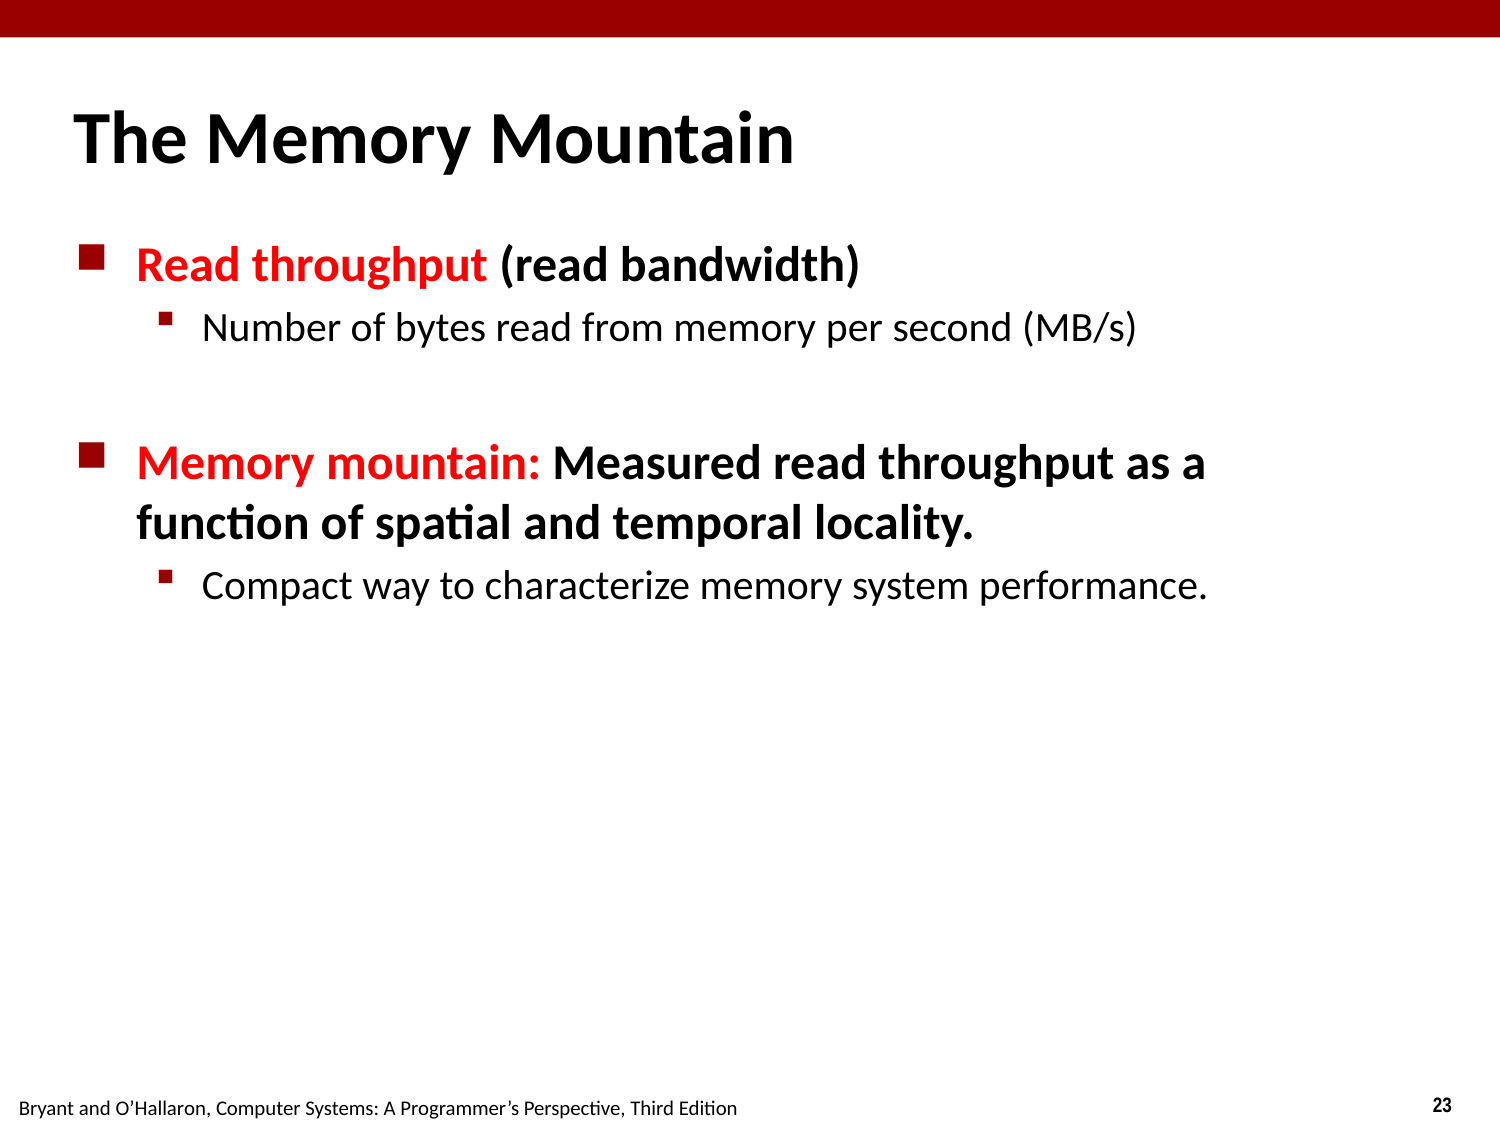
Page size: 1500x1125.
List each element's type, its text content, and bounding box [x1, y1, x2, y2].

title The Memory Mountain [58, 71, 1305, 197]
list Read throughput (read bandwidth) Number of bytes read from memory per second (MB/s) Memory mountain: Measured read throughput as a function of spatial and temporal locality. Compact way to characterize memory system performance. [64, 223, 1361, 1040]
